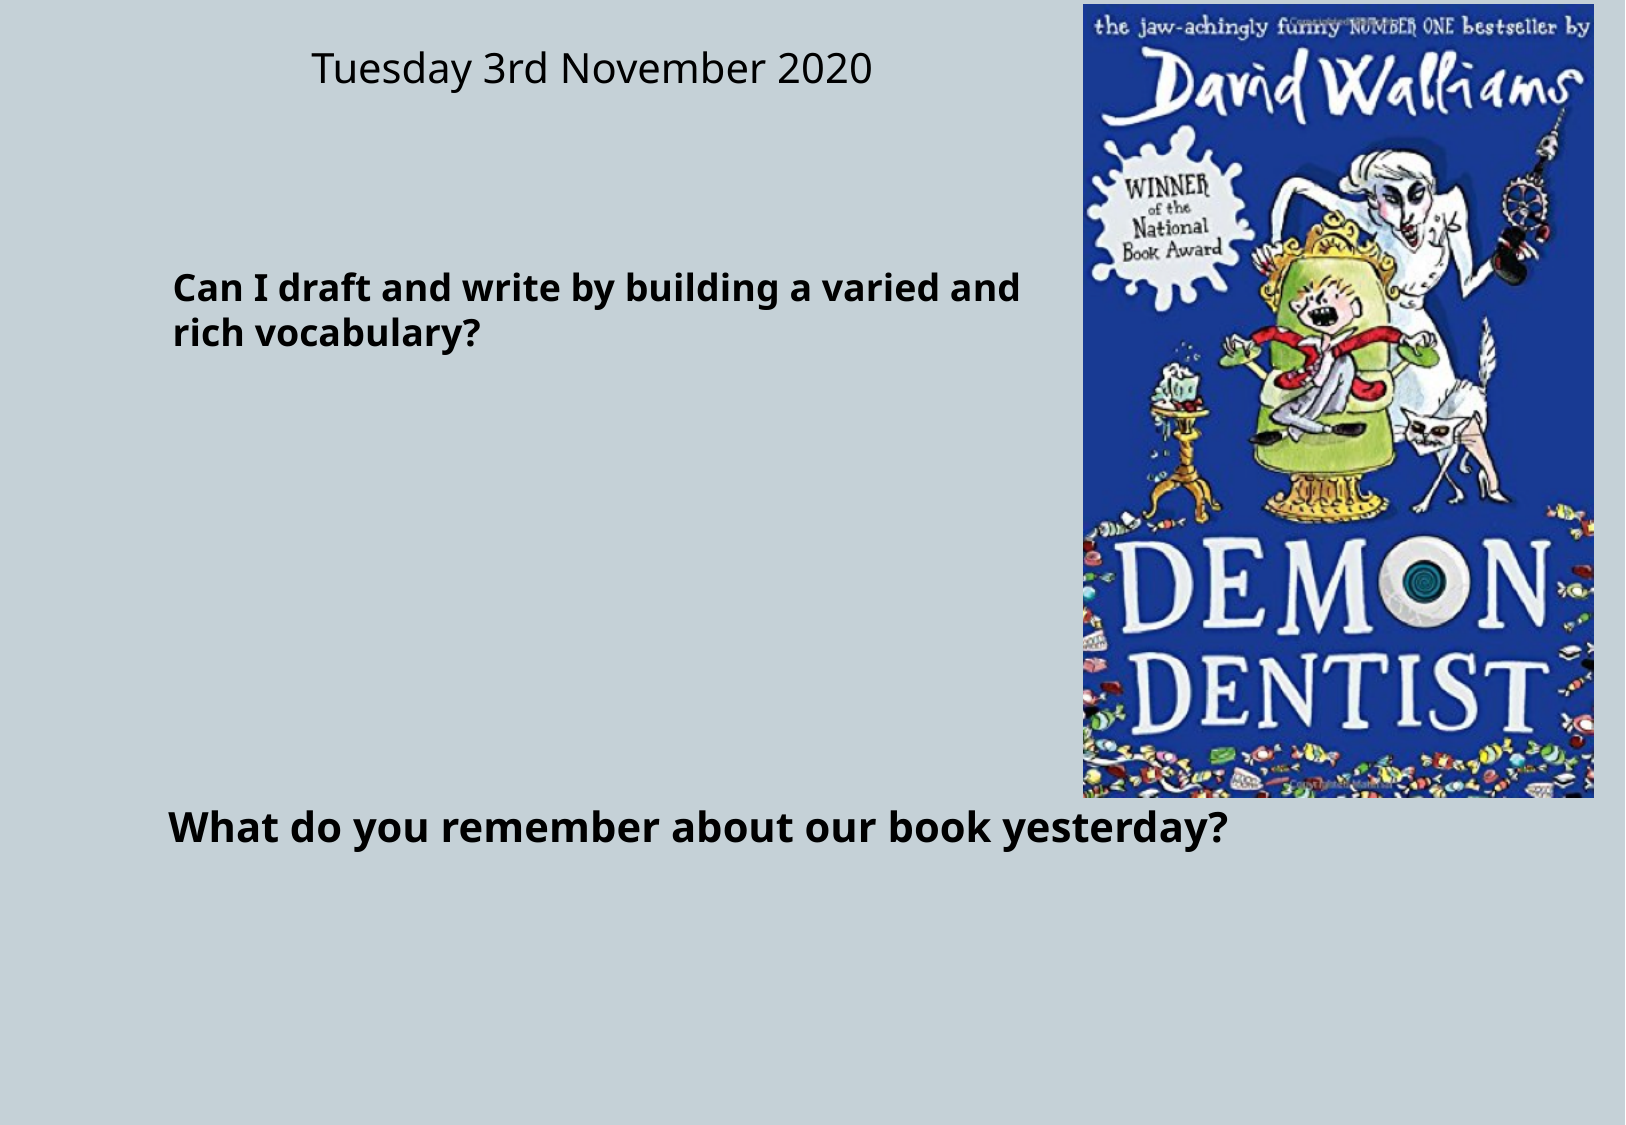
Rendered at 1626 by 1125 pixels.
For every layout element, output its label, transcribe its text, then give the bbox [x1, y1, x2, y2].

text_box Can I draft and write by building a varied and rich vocabulary?​ [157, 256, 1083, 362]
title What do you remember about our book yesterday? [153, 252, 1413, 851]
picture [1083, 4, 1594, 798]
list Tuesday 3rd November 2020 [284, 33, 1083, 256]
